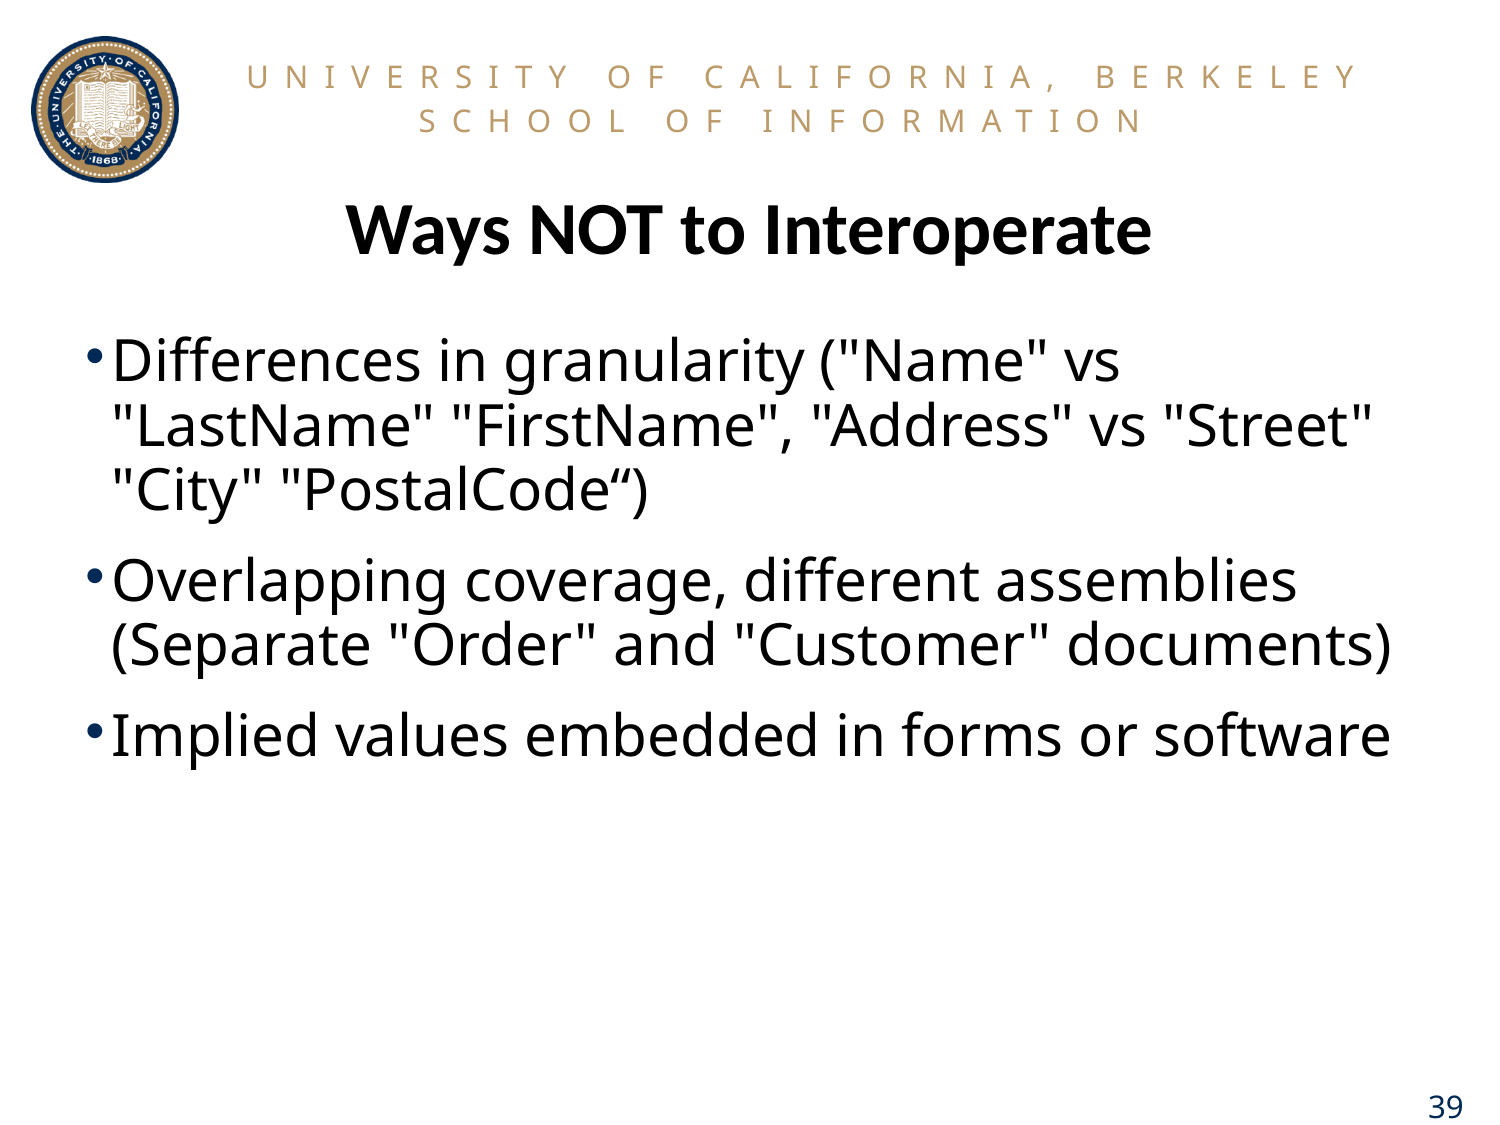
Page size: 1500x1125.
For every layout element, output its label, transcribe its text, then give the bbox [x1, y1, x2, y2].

picture [31, 36, 179, 184]
title Ways NOT to Interoperate [74, 132, 1425, 324]
text_box 39 [1438, 1081, 1454, 1119]
text_box UNIVERSITY OF CALIFORNIA, BERKELEY [240, 61, 1361, 97]
text_box SCHOOL OF INFORMATION [412, 105, 1147, 140]
text_box Differences in granularity ("Name" vs "LastName" "FirstName", "Address" vs "Street" "City" "PostalCode“) Overlapping coverage, different assemblies (Separate "Order" and "Customer" documents) Implied values embedded in forms or software [74, 324, 1438, 775]
